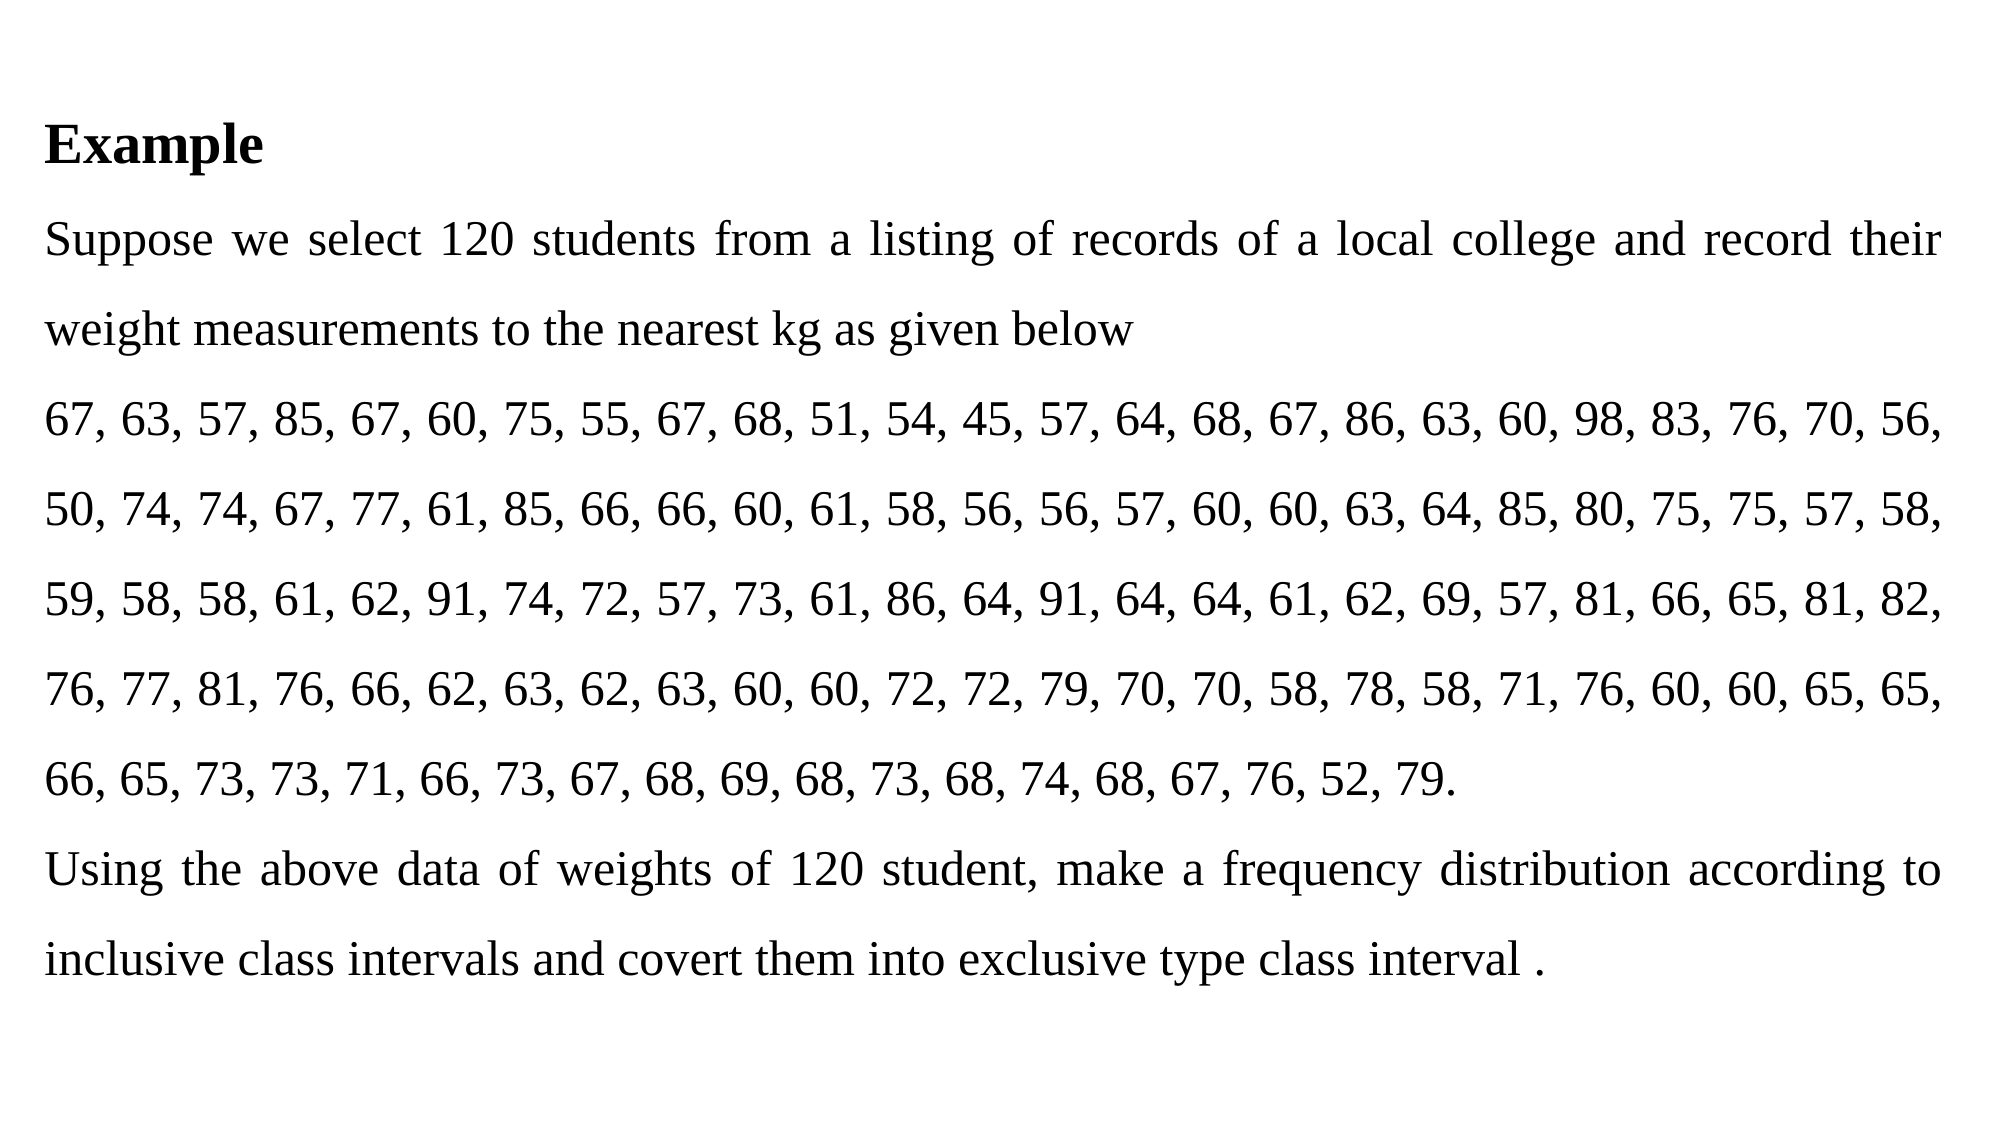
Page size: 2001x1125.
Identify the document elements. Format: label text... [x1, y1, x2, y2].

text_box Example Suppose we select 120 students from a listing of records of a local college and record their weight measurements to the nearest kg as given below 67, 63, 57, 85, 67, 60, 75, 55, 67, 68, 51, 54, 45, 57, 64, 68, 67, 86, 63, 60, 98, 83, 76, 70, 56, 50, 74, 74, 67, 77, 61, 85, 66, 66, 60, 61, 58, 56, 56, 57, 60, 60, 63, 64, 85, 80, 75, 75, 57, 58, 59, 58, 58, 61, 62, 91, 74, 72, 57, 73, 61, 86, 64, 91, 64, 64, 61, 62, 69, 57, 81, 66, 65, 81, 82, 76, 77, 81, 76, 66, 62, 63, 62, 63, 60, 60, 72, 72, 79, 70, 70, 58, 78, 58, 71, 76, 60, 60, 65, 65, 66, 65, 73, 73, 71, 66, 73, 67, 68, 69, 68, 73, 68, 74, 68, 67, 76, 52, 79. Using the above data of weights of 120 student, make a frequency distribution according to inclusive class intervals and covert them into exclusive type class interval . [29, 63, 1959, 1084]
